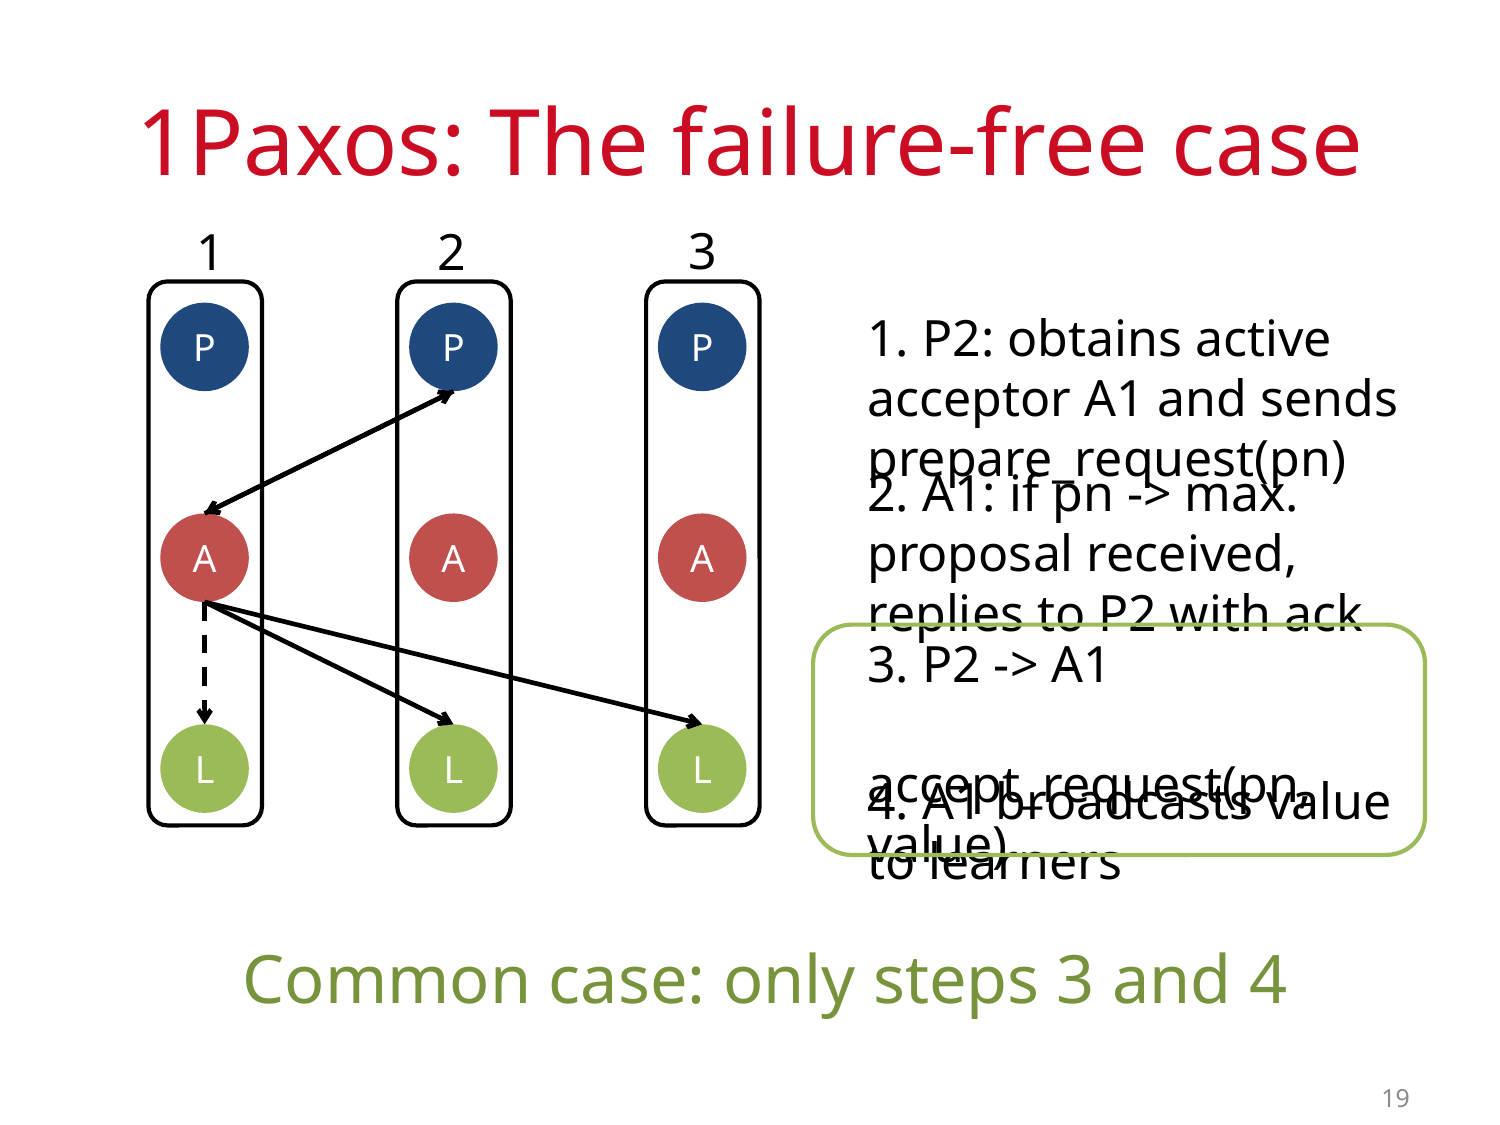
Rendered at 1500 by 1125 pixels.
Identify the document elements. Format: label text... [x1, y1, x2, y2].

text_box [146, 279, 265, 828]
text_box 3. P2 -> A1 accept_request(pn, value) [852, 857, 1396, 880]
text_box 2 [423, 212, 482, 288]
text_box [644, 279, 762, 828]
title 1Paxos: The failure-free case [75, 45, 1425, 233]
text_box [204, 601, 703, 725]
text_box [811, 622, 1428, 858]
text_box 3 [673, 212, 732, 288]
text_box 1 [181, 212, 240, 288]
text_box 4. A1 broadcasts value to learners [852, 833, 1425, 897]
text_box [204, 390, 454, 514]
text_box [395, 279, 513, 600]
text_box 1. P2: obtains active acceptor A1 and sends prepare_request(pn) [852, 299, 1425, 494]
text_box 2. A1: if pn -> max. proposal received, replies to P2 with ack [852, 454, 1396, 623]
slide_number 19 [1074, 1069, 1425, 1125]
text_box [395, 733, 513, 828]
list Common case: only steps 3 and 4 [90, 929, 1441, 1027]
